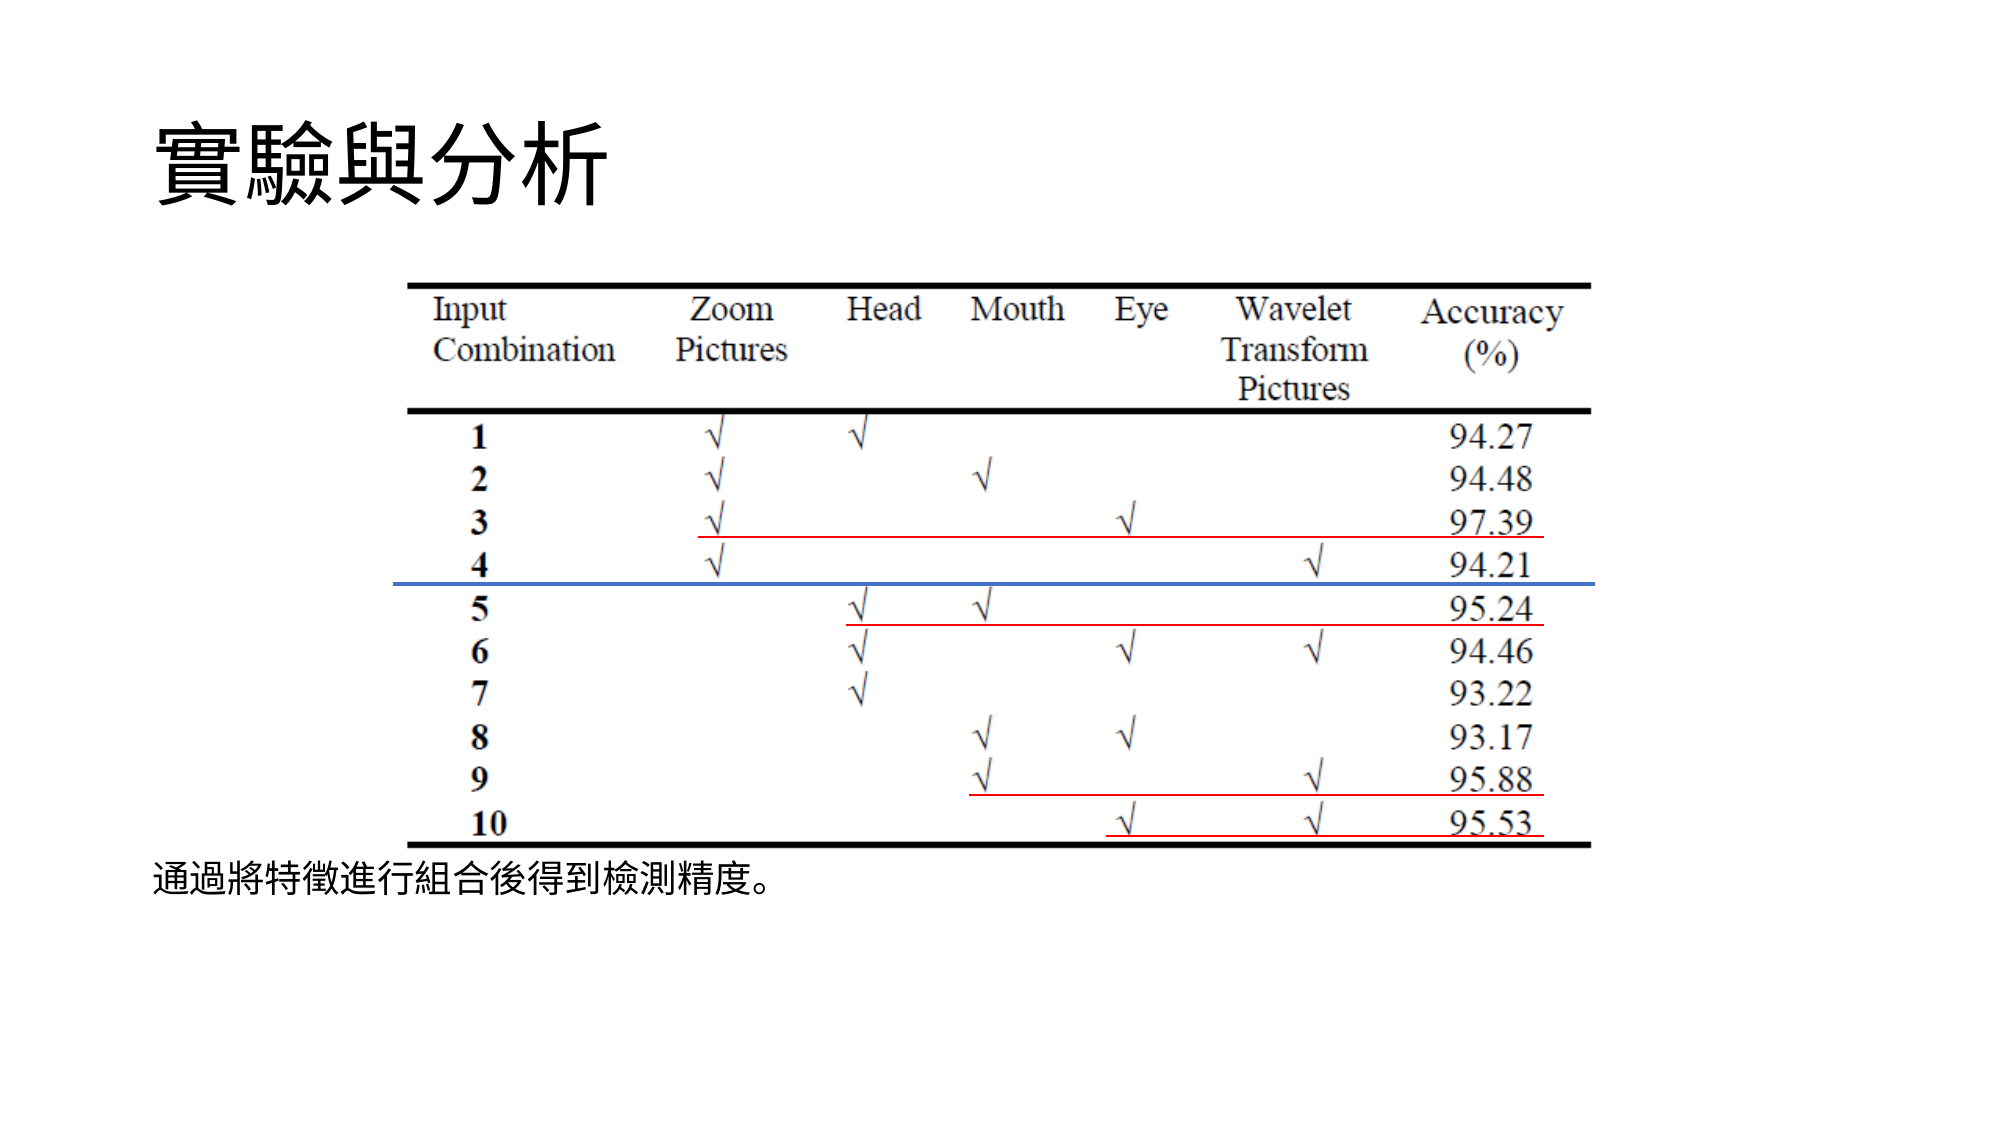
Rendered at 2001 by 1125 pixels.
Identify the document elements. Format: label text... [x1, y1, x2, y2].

title 實驗與分析 [137, 59, 1863, 278]
picture [392, 272, 1607, 853]
list 通過將特徵進行組合後得到檢測精度。 [137, 852, 1863, 1014]
